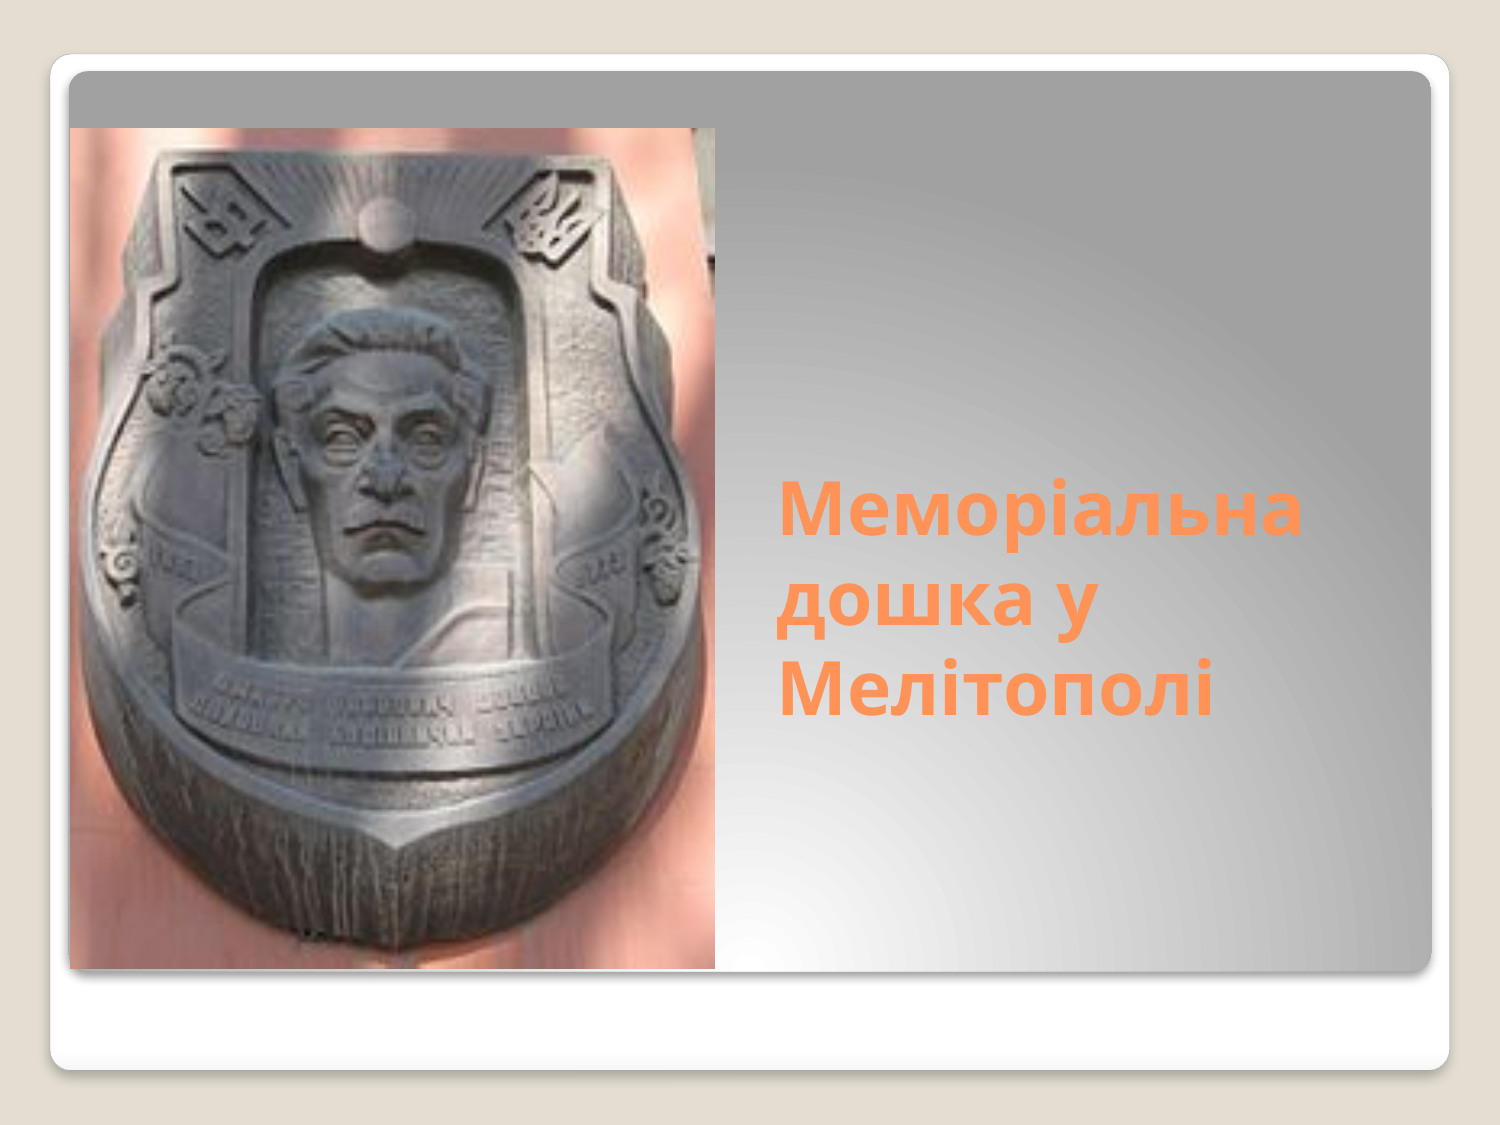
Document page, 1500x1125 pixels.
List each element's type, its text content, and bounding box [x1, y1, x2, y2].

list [70, 128, 716, 970]
title Меморіальна дошка у Мелітополі [761, 140, 1465, 739]
